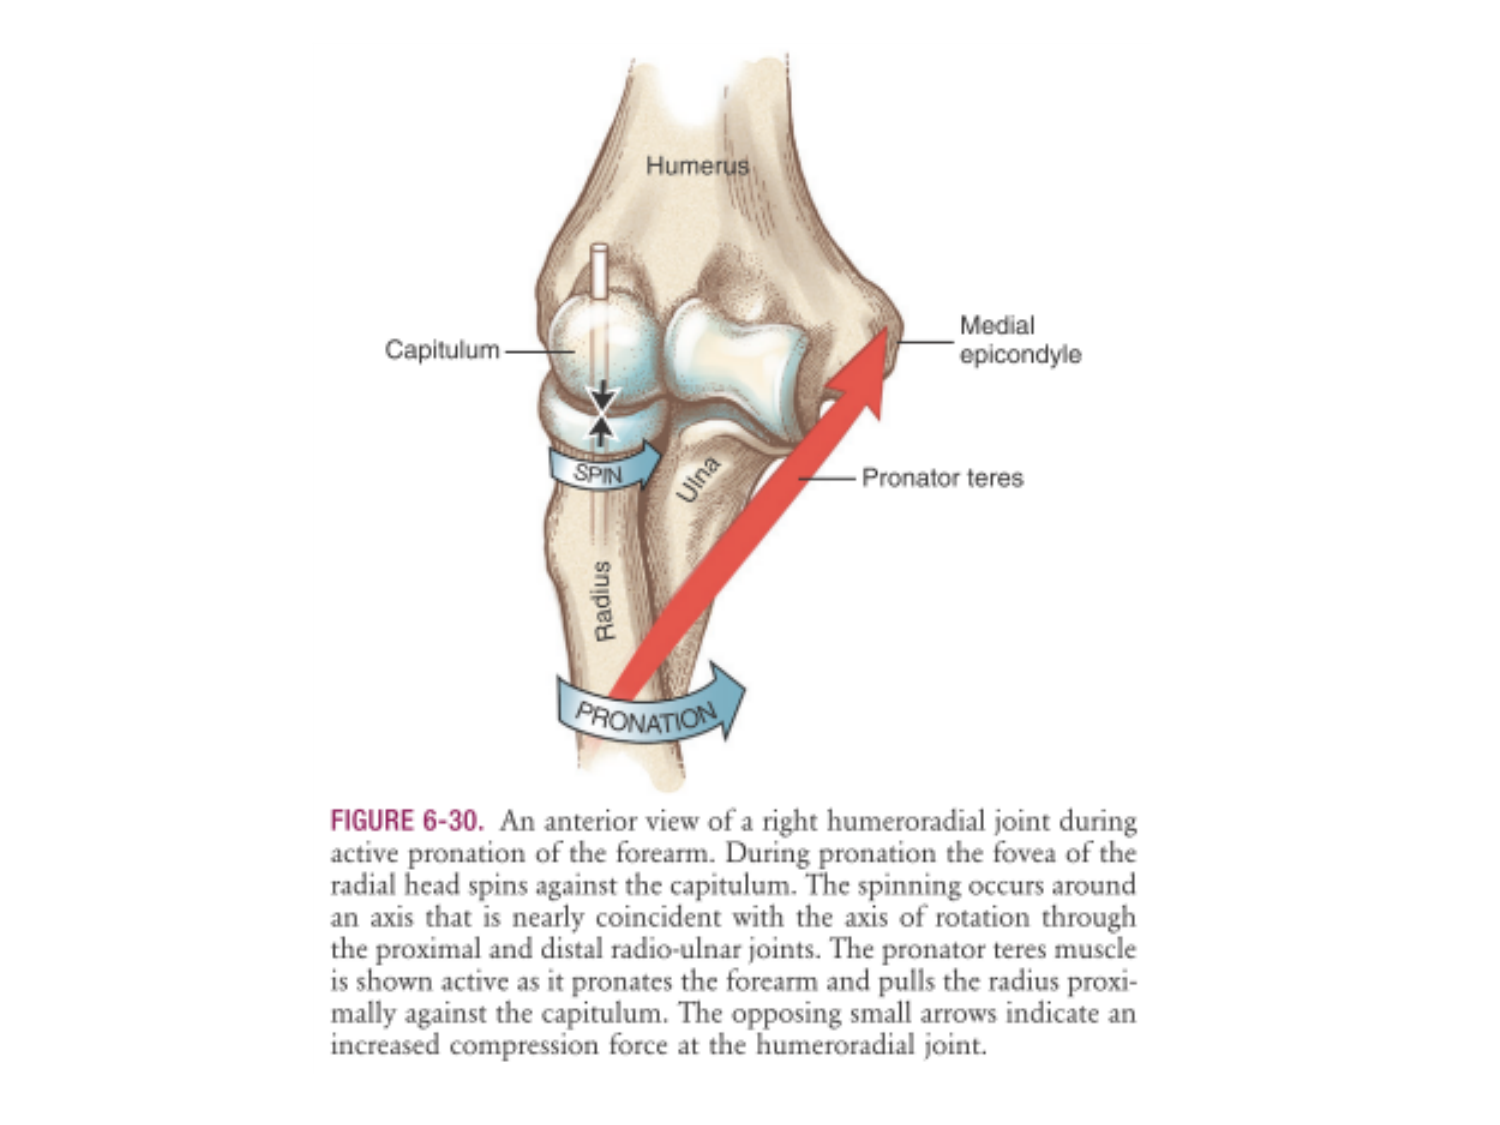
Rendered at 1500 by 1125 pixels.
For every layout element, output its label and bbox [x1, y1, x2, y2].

picture [312, 42, 1152, 1074]
